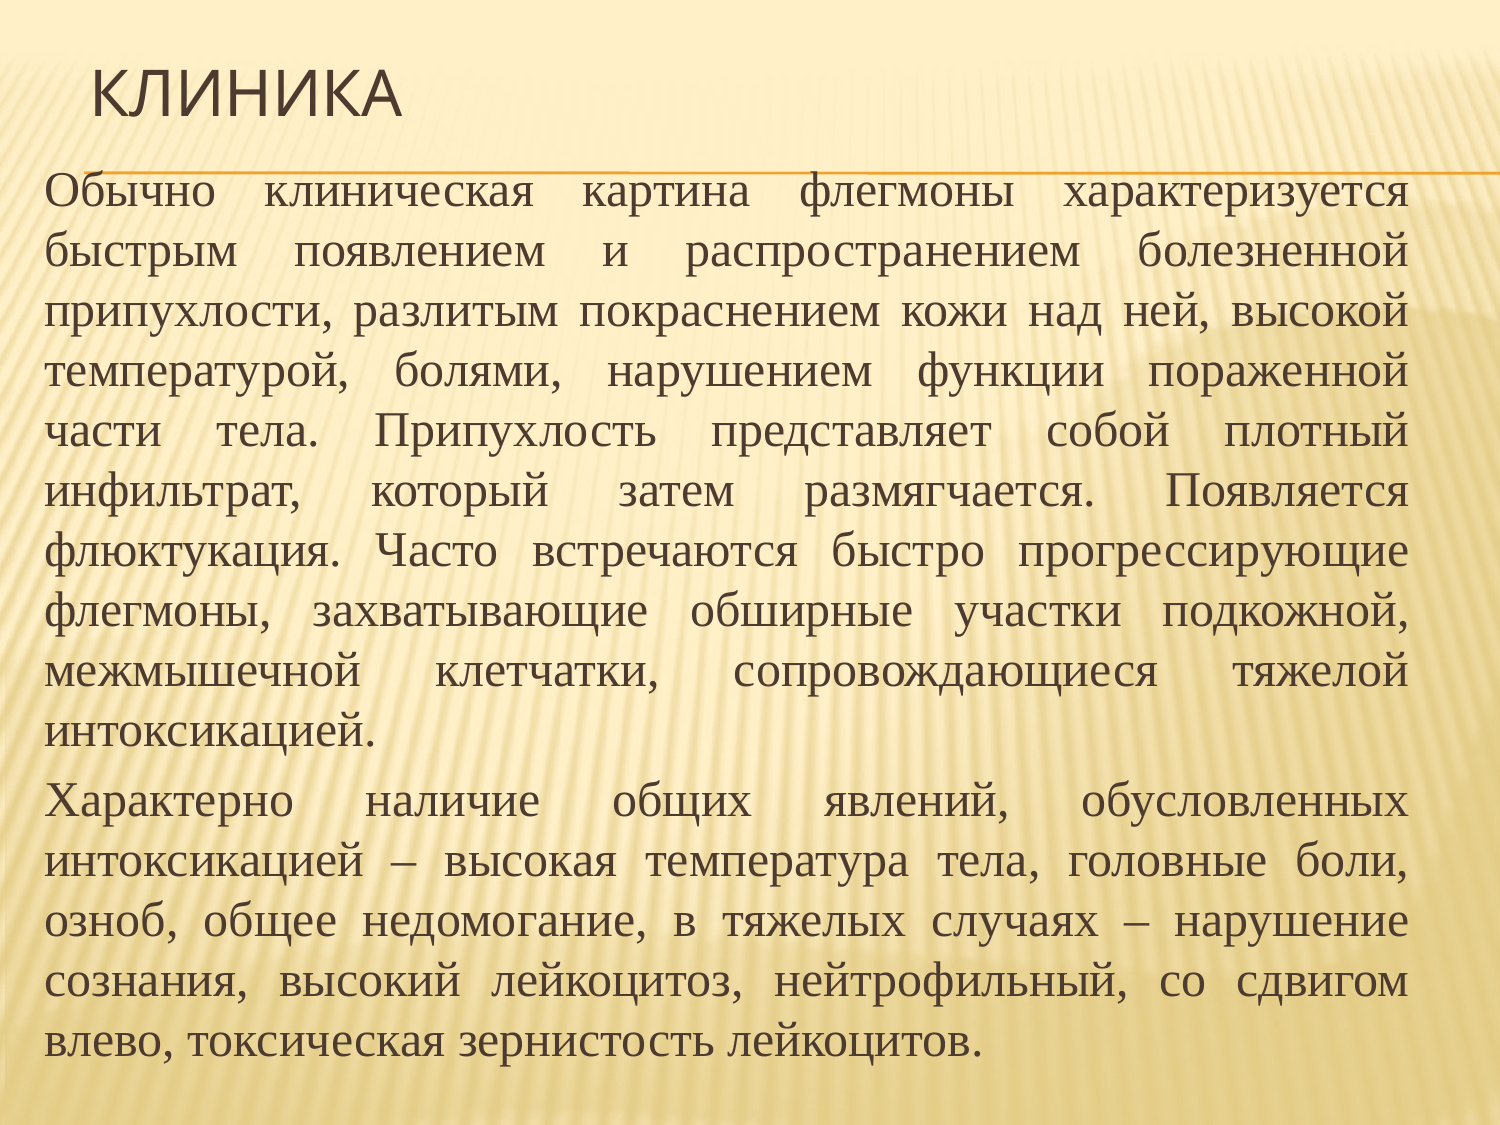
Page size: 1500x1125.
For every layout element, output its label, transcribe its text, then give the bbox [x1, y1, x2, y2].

title Клиника [75, 45, 1425, 138]
list Обычно клиническая картина флегмоны характеризуется быстрым появлением и распространением болезненной припухлости, разлитым покраснением кожи над ней, высокой температурой, болями, нарушением функции пораженной части тела. Припухлость представляет собой плотный инфильтрат, который затем размягчается. Появляется флюктукация. Часто встречаются быстро прогрессирующие флегмоны, захватывающие обширные участки подкожной, межмышечной клетчатки, сопровождающиеся тяжелой интоксикацией. Характерно наличие общих явлений, обусловленных интоксикацией – высокая температура тела, головные боли, озноб, общее недомогание, в тяжелых случаях – нарушение сознания, высокий лейкоцитоз, нейтрофильный, со сдвигом влево, токсическая зернистость лейкоцитов. [29, 149, 1425, 1106]
